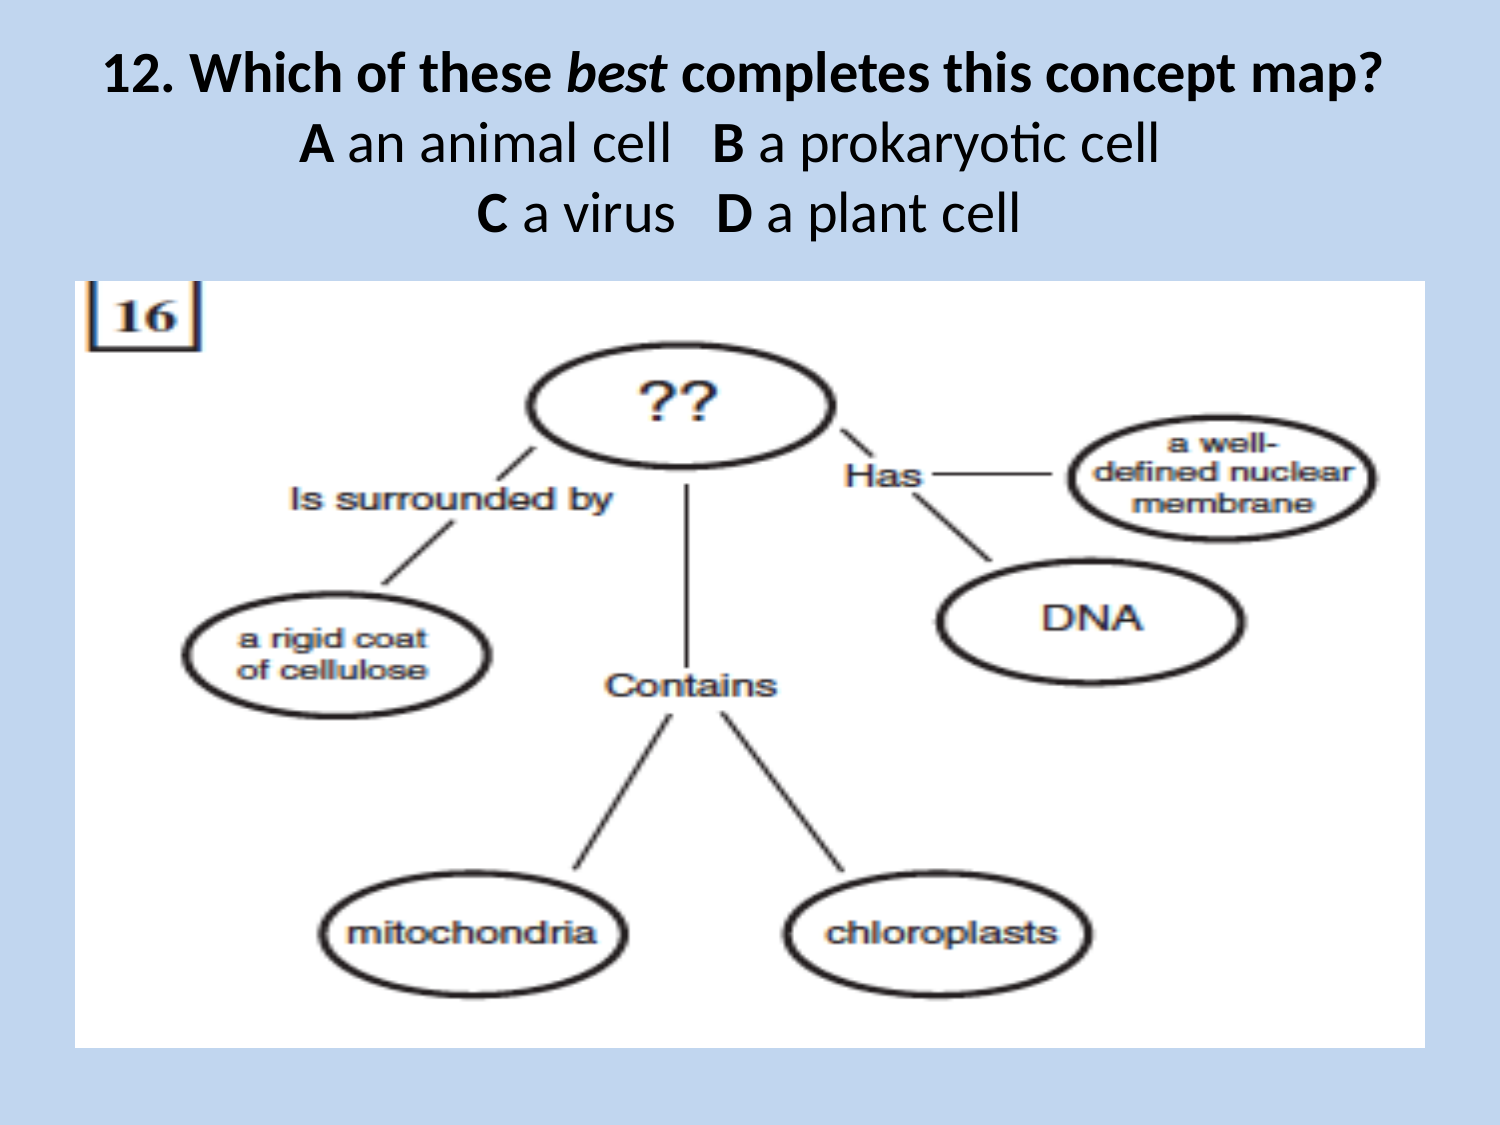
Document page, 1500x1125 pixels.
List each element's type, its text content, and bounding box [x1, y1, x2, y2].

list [74, 281, 1426, 1048]
title 12. Which of these best completes this concept map? A an animal cell B a prokaryotic cell C a virus D a plant cell [75, 45, 1425, 233]
